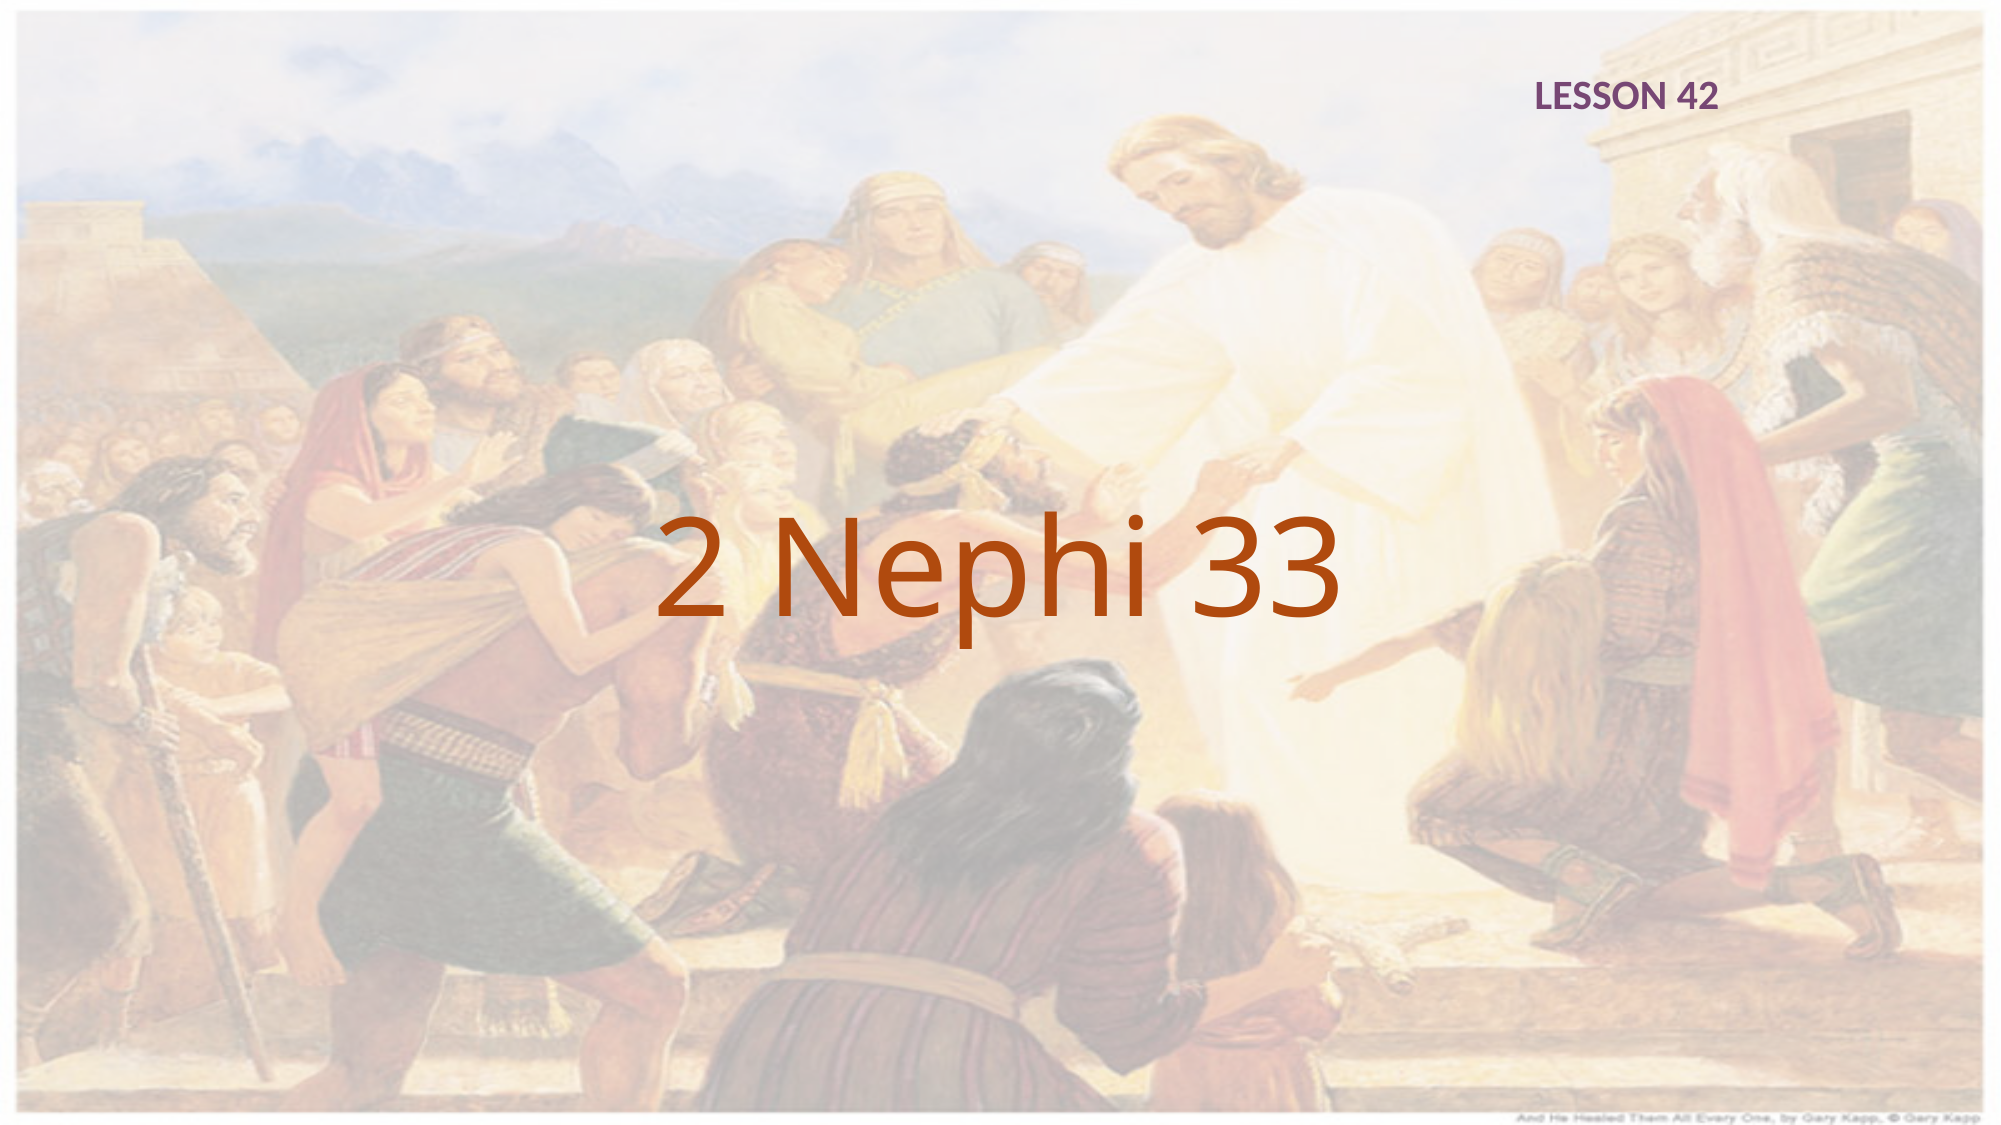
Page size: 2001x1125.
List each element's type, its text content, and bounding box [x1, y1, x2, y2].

text_box 2 Nephi 33 [637, 471, 1362, 652]
text_box LESSON 42 [1519, 60, 1829, 183]
